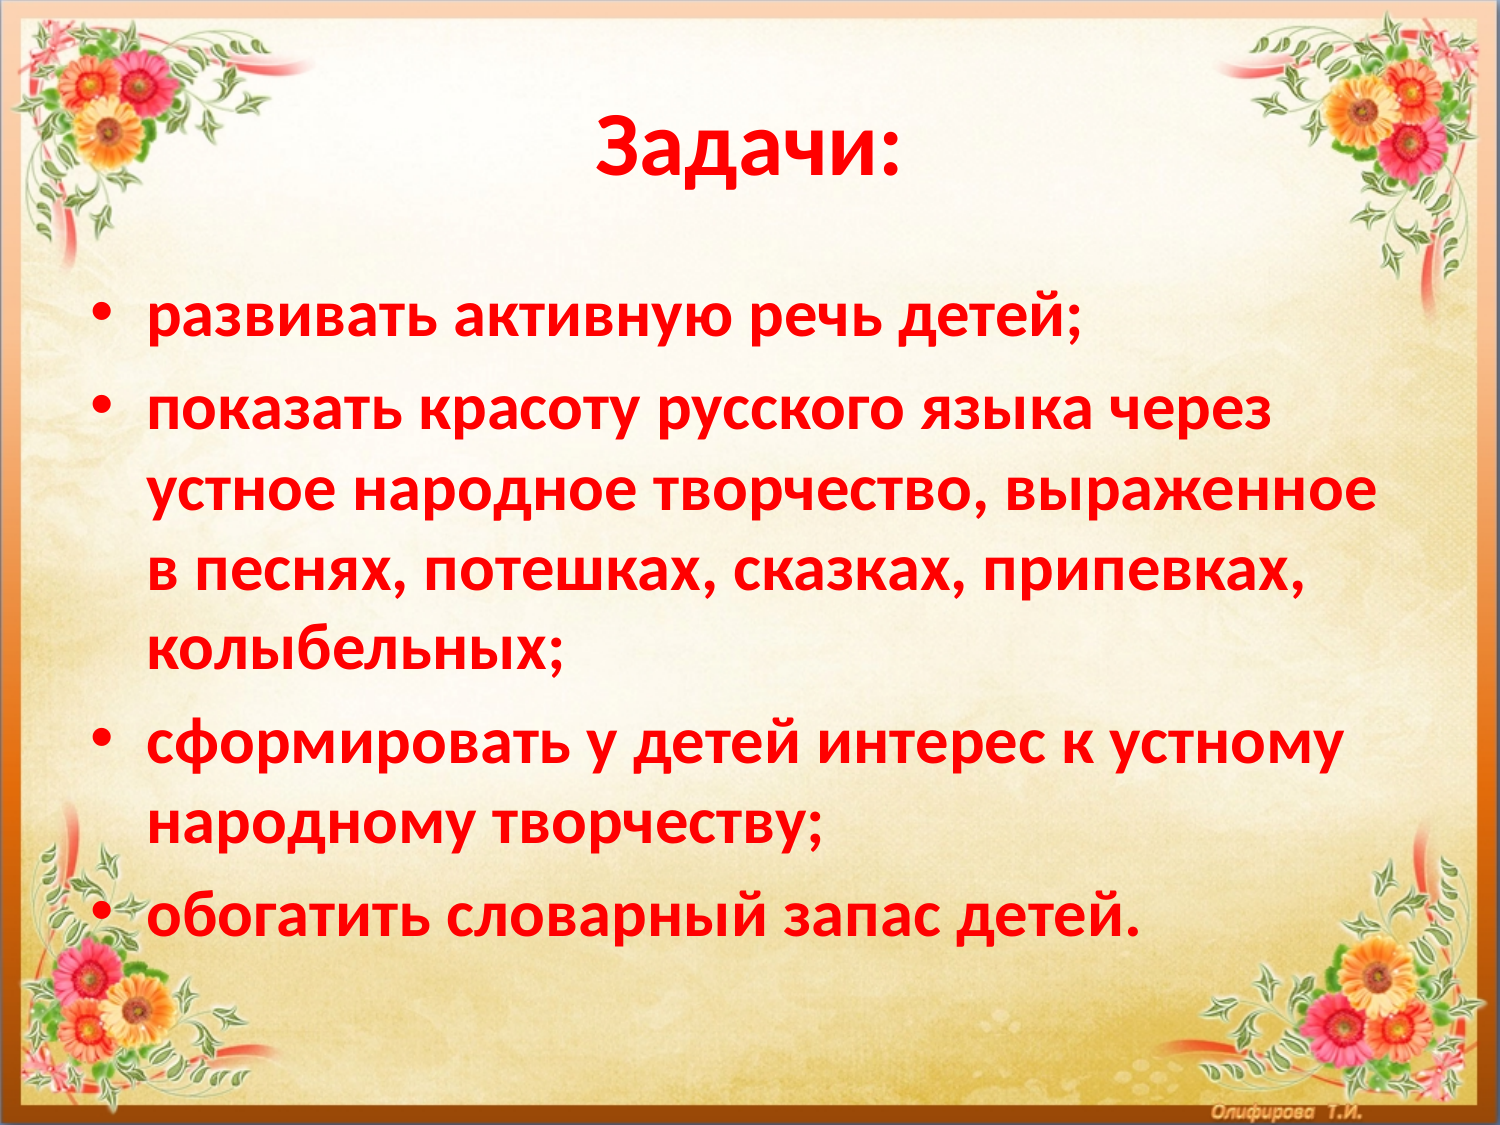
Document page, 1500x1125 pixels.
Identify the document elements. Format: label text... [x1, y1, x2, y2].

list развивать активную речь детей; показать красоту русского языка через устное народное творчество, выраженное в песнях, потешках, сказках, припевках, колыбельных; сформировать у детей интерес к устному народному творчеству; обогатить словарный запас детей. [75, 262, 1425, 1005]
title Задачи: [75, 45, 1425, 233]
picture [0, 0, 1500, 1125]
